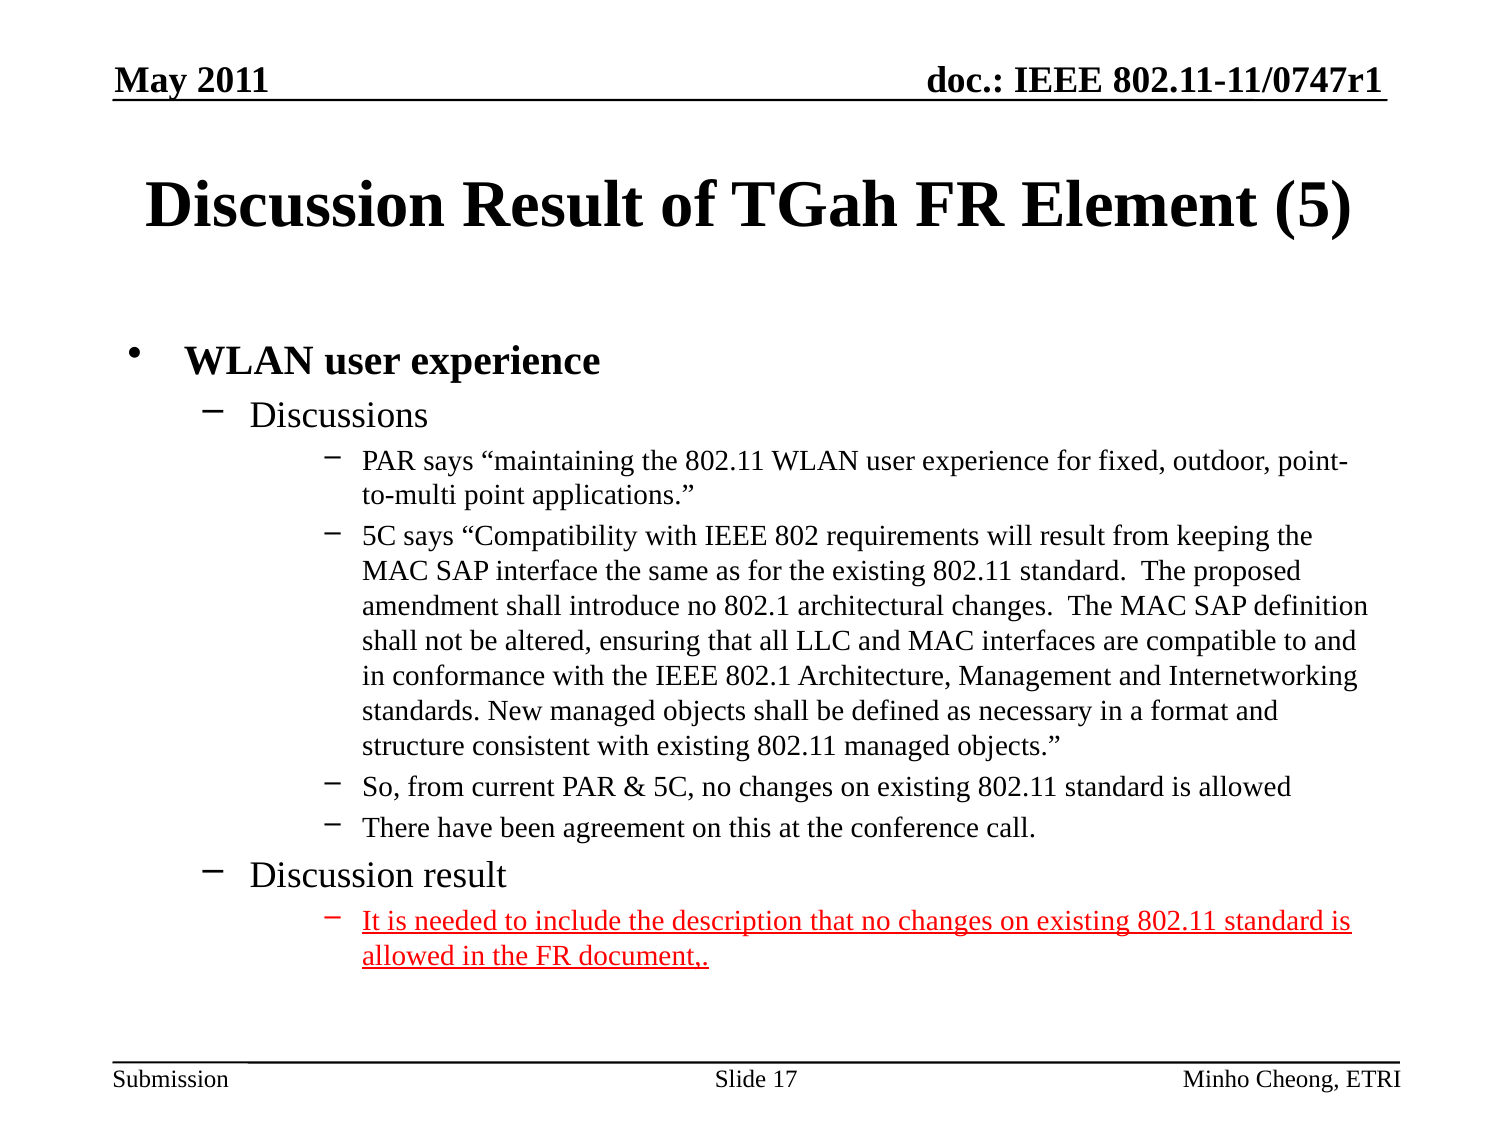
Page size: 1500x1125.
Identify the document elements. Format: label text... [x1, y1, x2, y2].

slide_number Slide 17 [712, 1061, 800, 1093]
list WLAN user experience Discussions PAR says “maintaining the 802.11 WLAN user experience for fixed, outdoor, point-to-multi point applications.” 5C says “Compatibility with IEEE 802 requirements will result from keeping the MAC SAP interface the same as for the existing 802.11 standard. The proposed amendment shall introduce no 802.1 architectural changes. The MAC SAP definition shall not be altered, ensuring that all LLC and MAC interfaces are compatible to and in conformance with the IEEE 802.1 Architecture, Management and Internetworking standards. New managed objects shall be defined as necessary in a format and structure consistent with existing 802.11 managed objects.” So, from current PAR & 5C, no changes on existing 802.11 standard is allowed There have been agreement on this at the conference call. Discussion result It is needed to include the description that no changes on existing 802.11 standard is allowed in the FR document,. [112, 324, 1388, 1001]
footer Minho Cheong, ETRI [1180, 1061, 1402, 1093]
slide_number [114, 54, 272, 101]
title Discussion Result of TGah FR Element (5) [112, 112, 1388, 288]
